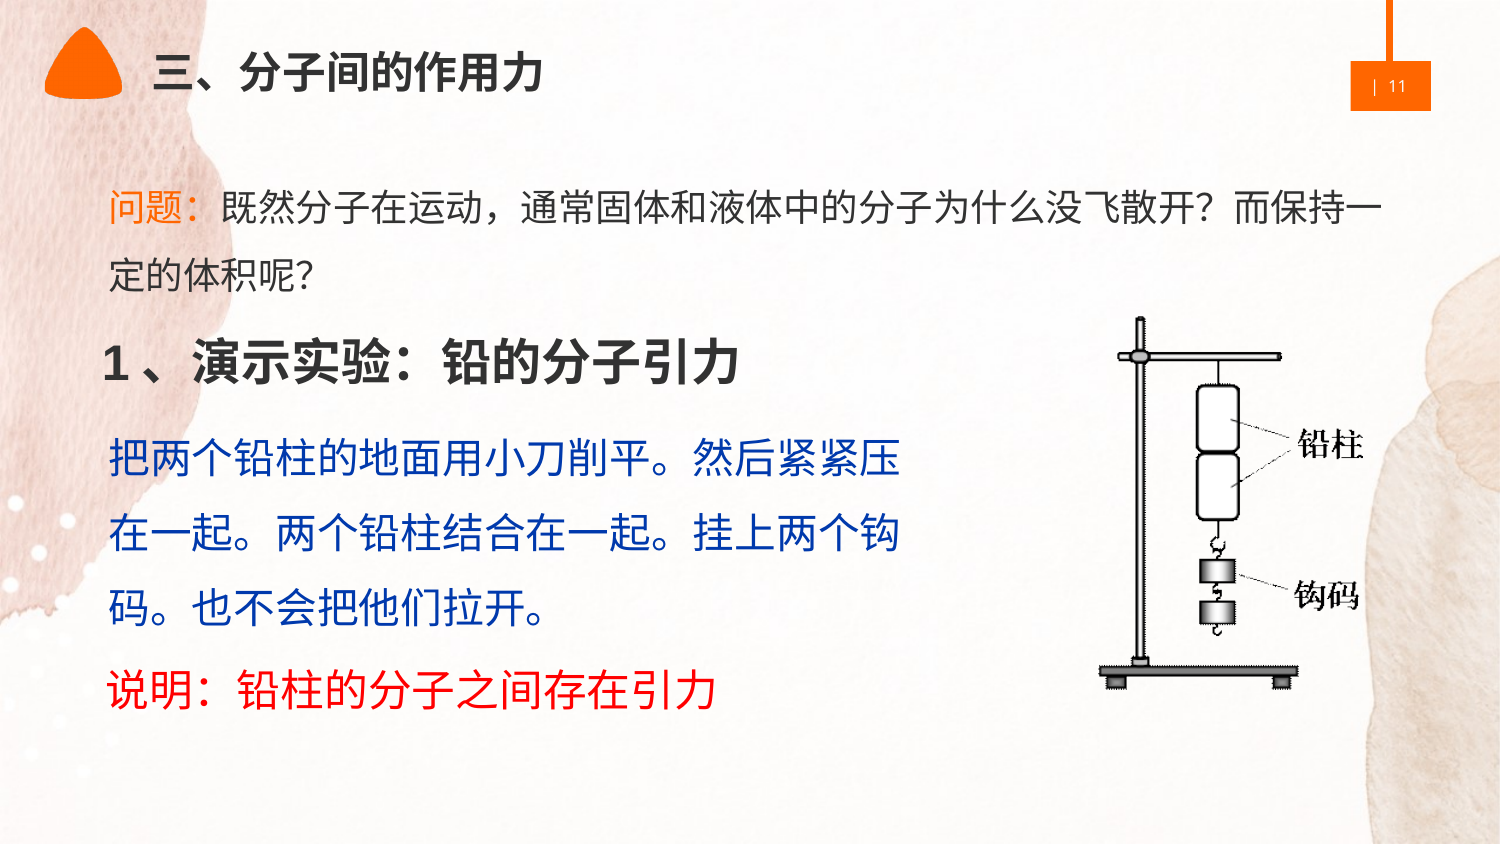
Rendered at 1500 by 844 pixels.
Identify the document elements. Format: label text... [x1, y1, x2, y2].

text_box 问题：既然分子在运动，通常固体和液体中的分子为什么没飞散开？而保持一定的体积呢？ [100, 154, 1399, 305]
text_box 把两个铅柱的地面用小刀削平。然后紧紧压在一起。两个铅柱结合在一起。挂上两个钩码。也不会把他们拉开。 [100, 399, 943, 640]
text_box 说明：铅柱的分子之间存在引力 [94, 657, 999, 721]
picture [0, 0, 1500, 844]
text_box 三、分子间的作用力 [139, 39, 557, 103]
text_box 1、演示实验：铅的分子引力 [94, 293, 936, 399]
